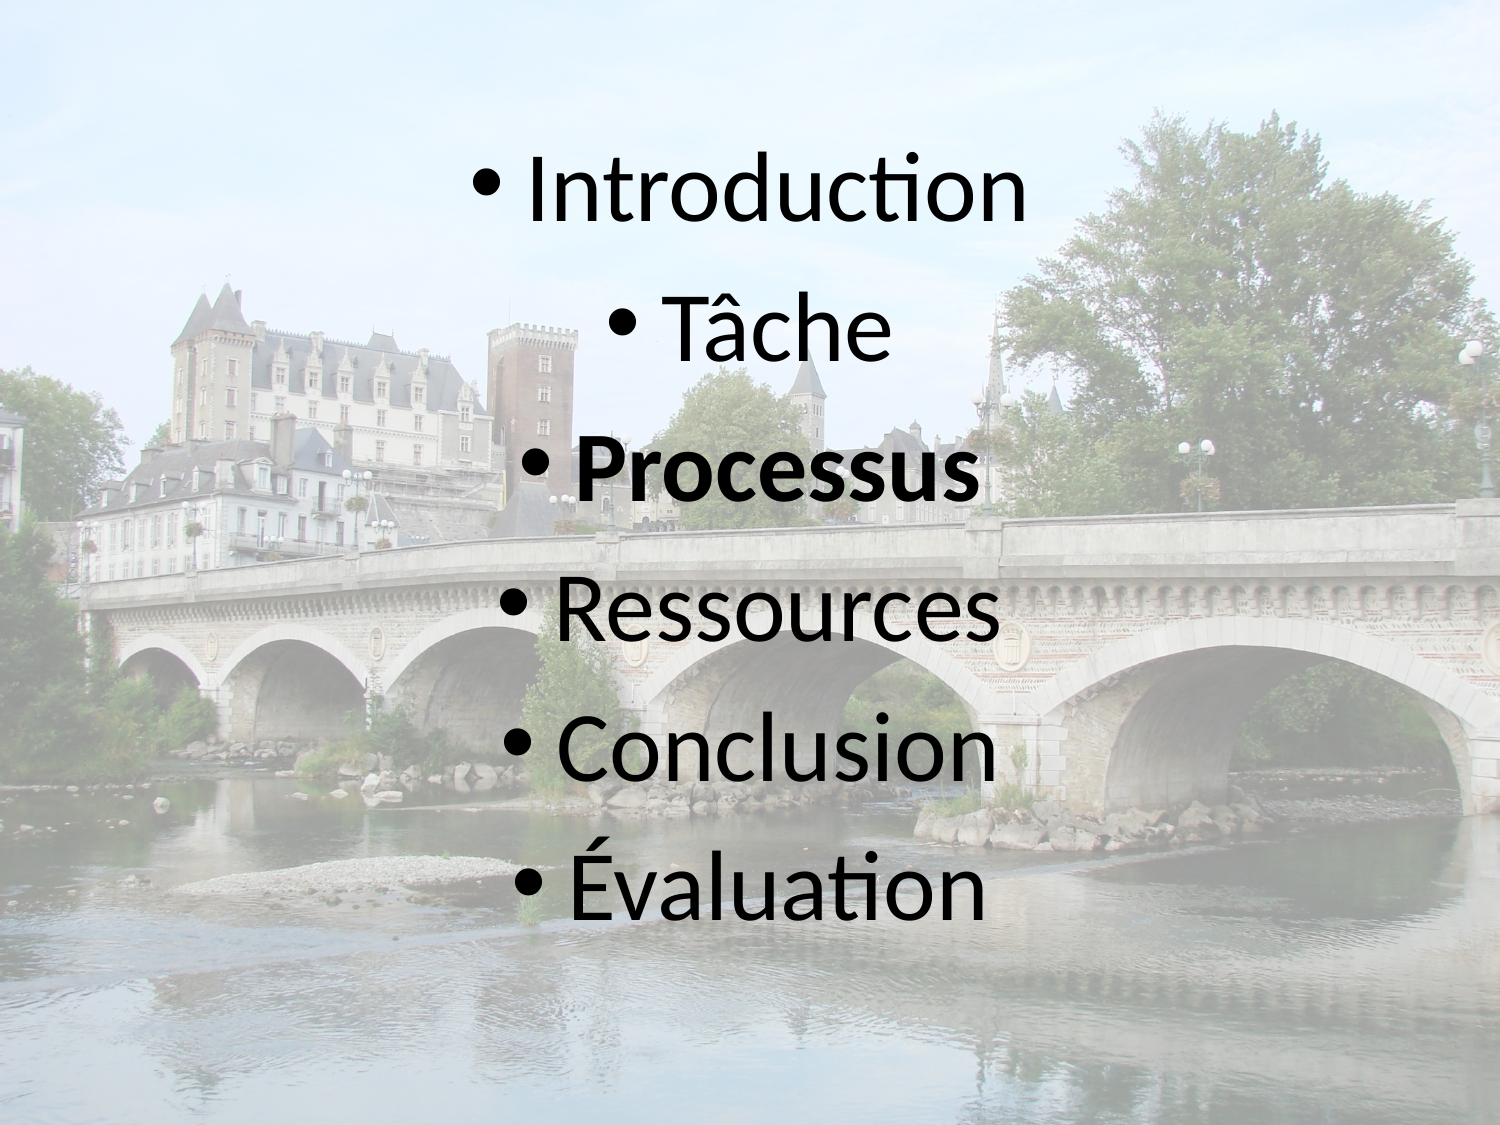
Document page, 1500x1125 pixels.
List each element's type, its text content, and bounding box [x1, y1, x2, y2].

list Introduction Tâche Processus Ressources Conclusion Évaluation [75, 113, 1425, 1005]
